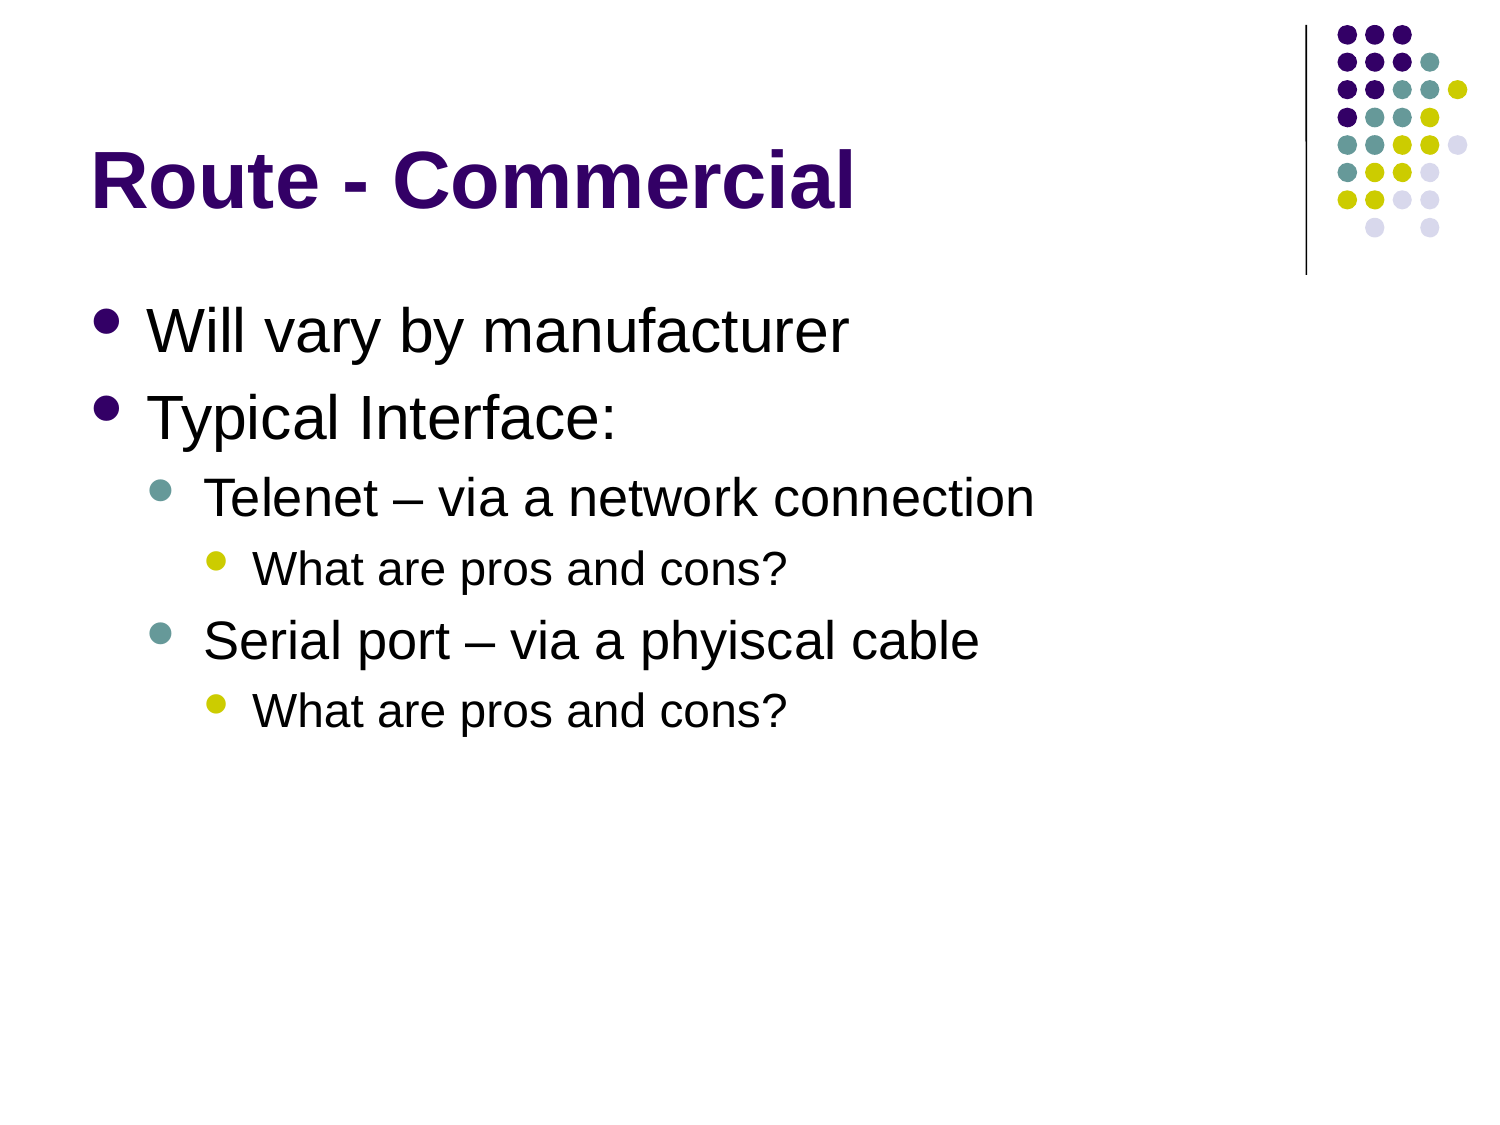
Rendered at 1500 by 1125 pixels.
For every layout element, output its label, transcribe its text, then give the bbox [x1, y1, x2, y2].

list Will vary by manufacturer Typical Interface: Telenet – via a network connection What are pros and cons? Serial port – via a phyiscal cable What are pros and cons? [74, 281, 1426, 1006]
title Route - Commercial [74, 19, 1313, 233]
